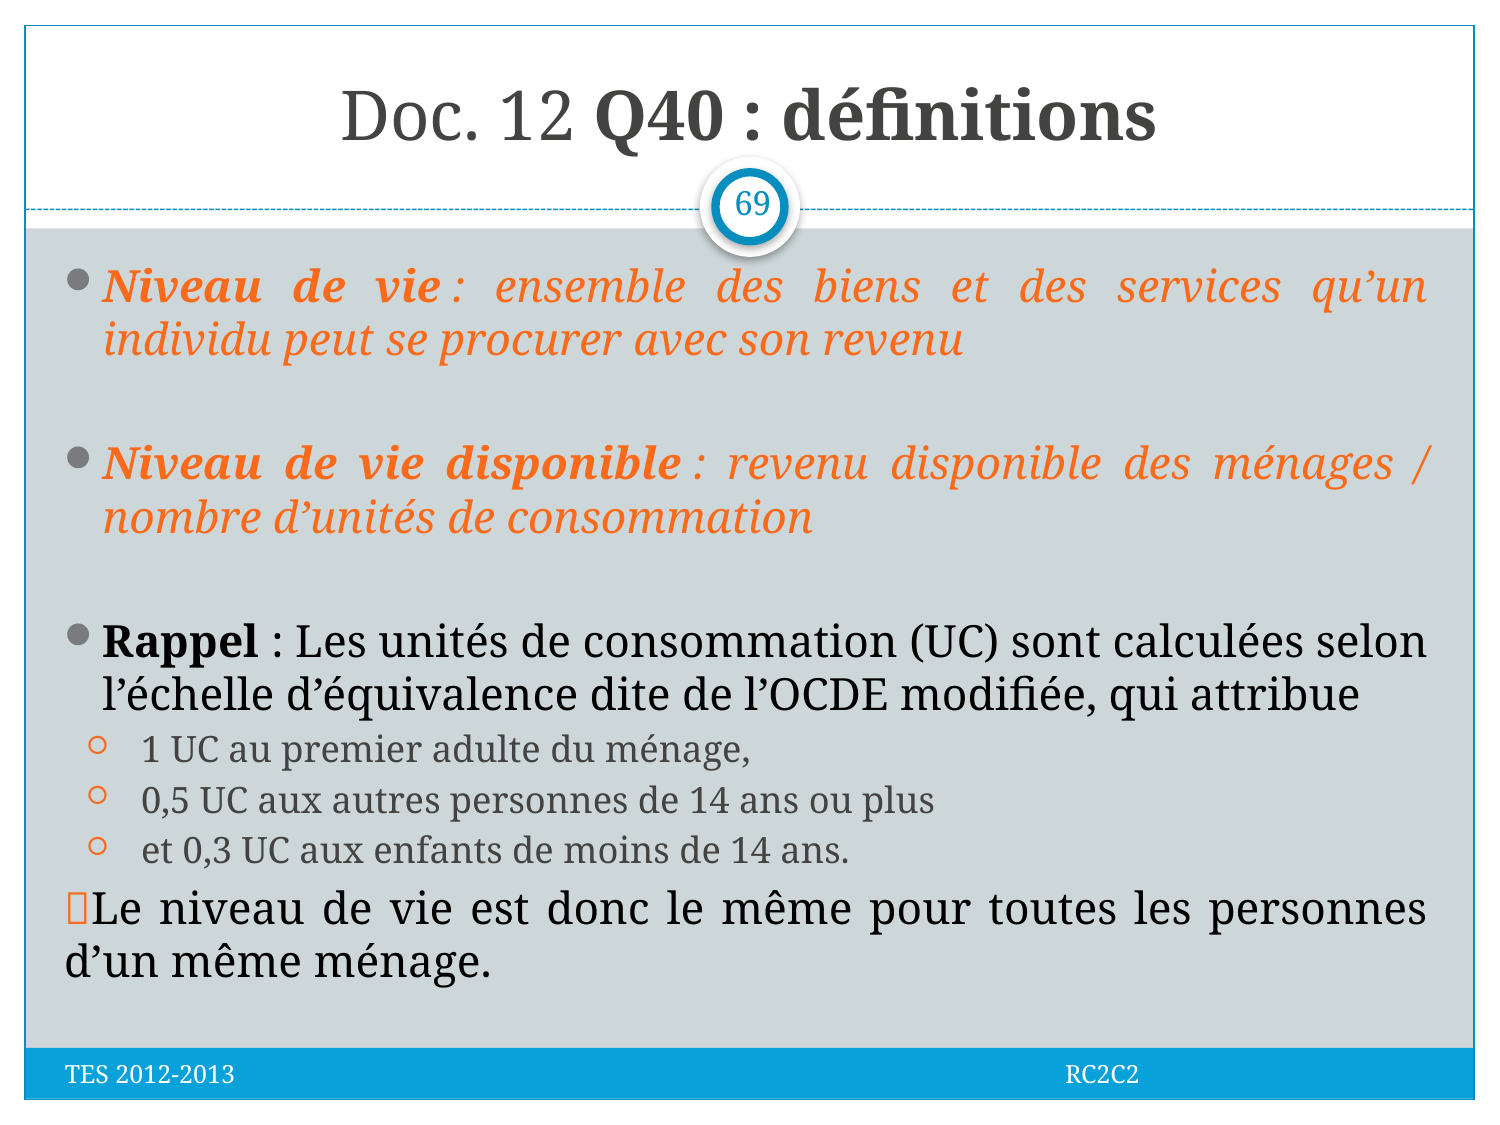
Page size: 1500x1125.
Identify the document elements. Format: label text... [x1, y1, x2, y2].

list Niveau de vie : ensemble des biens et des services qu’un individu peut se procurer avec son revenu Niveau de vie disponible : revenu disponible des ménages / nombre d’unités de consommation Rappel : Les unités de consommation (UC) sont calculées selon l’échelle d’équivalence dite de l’OCDE modifiée, qui attribue 1 UC au premier adulte du ménage, 0,5 UC aux autres personnes de 14 ans ou plus et 0,3 UC aux enfants de moins de 14 ans. Le niveau de vie est donc le même pour toutes les personnes d’un même ménage. [49, 250, 1445, 1052]
footer TES 2012-2013 RC2C2 [50, 1051, 1466, 1112]
slide_number 69 [715, 168, 791, 241]
title Doc. 12 Q40 : définitions [49, 37, 1450, 162]
